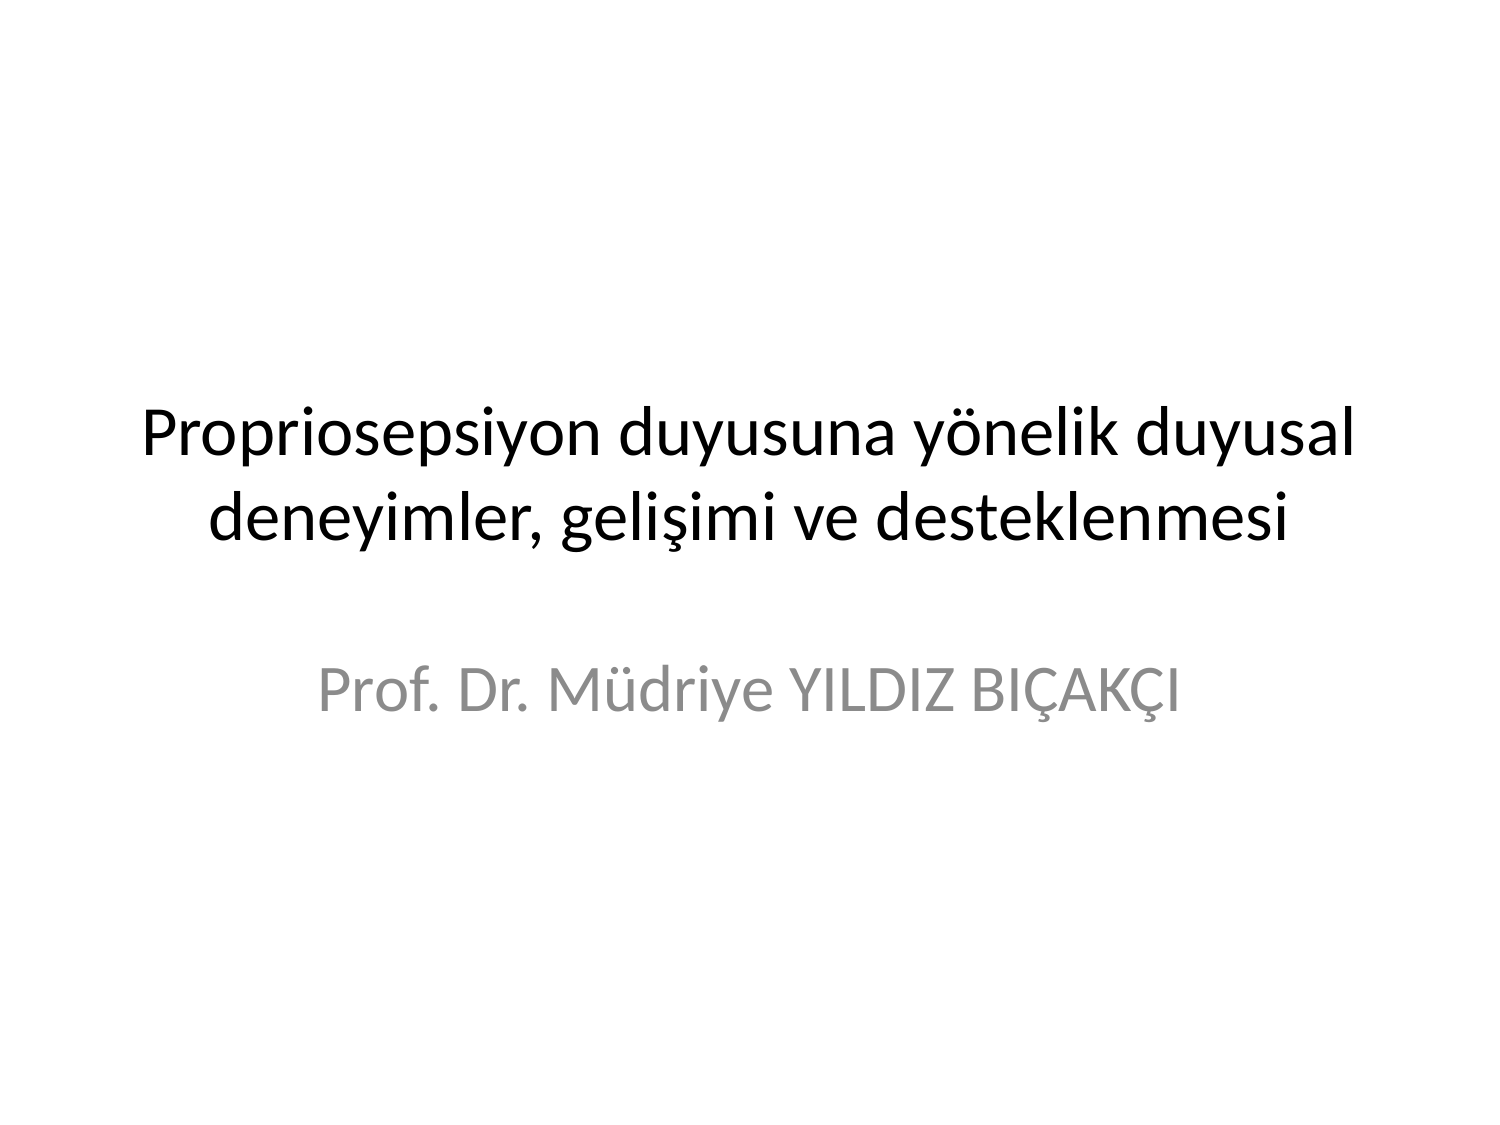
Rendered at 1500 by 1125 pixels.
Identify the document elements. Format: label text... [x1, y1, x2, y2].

title Propriosepsiyon duyusuna yönelik duyusal deneyimler, gelişimi ve desteklenmesi [112, 349, 1388, 591]
subtitle Prof. Dr. Müdriye YILDIZ BIÇAKÇI [225, 637, 1275, 925]
